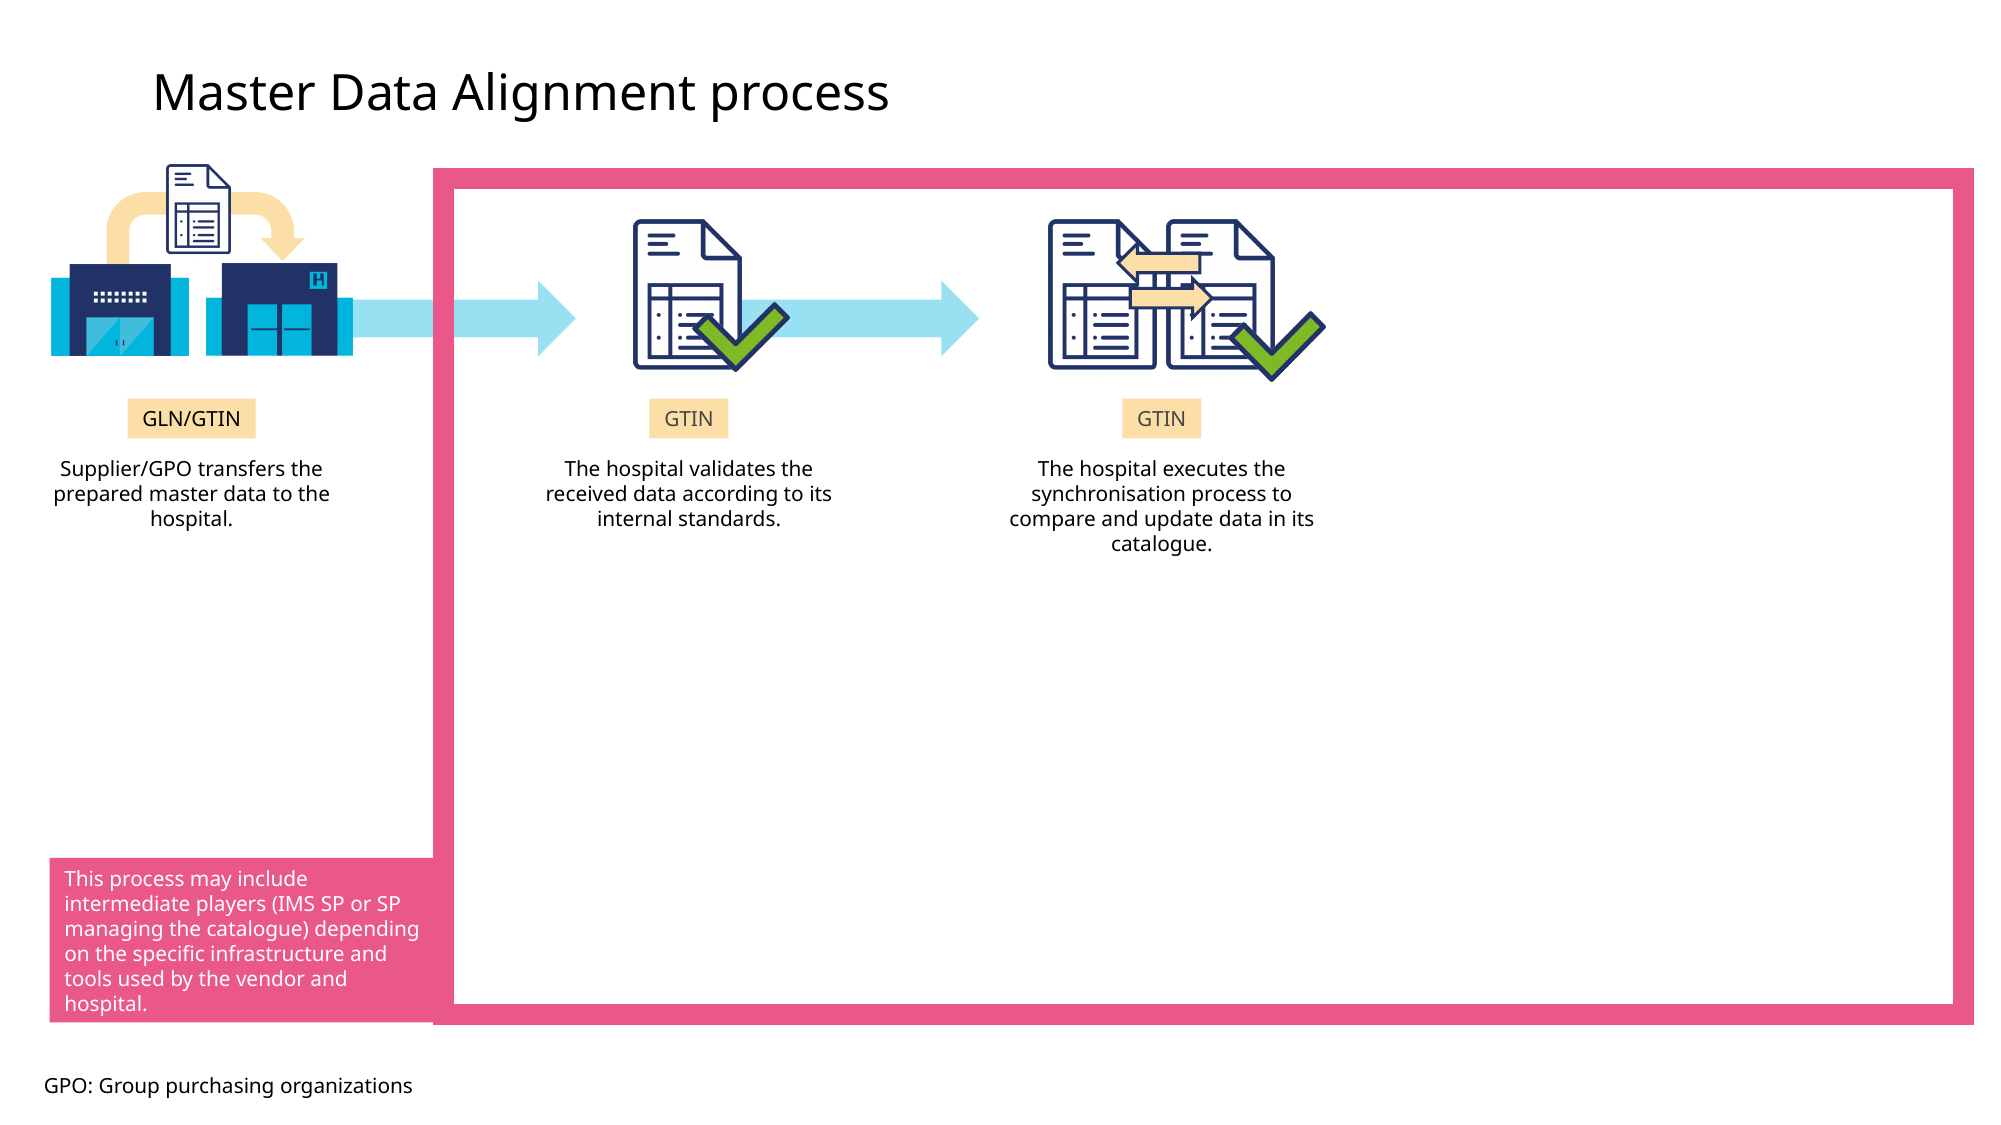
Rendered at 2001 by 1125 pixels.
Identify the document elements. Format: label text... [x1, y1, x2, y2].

title Master Data Alignment process [137, 59, 1863, 168]
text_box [561, 178, 1964, 1025]
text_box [15, 164, 561, 1106]
